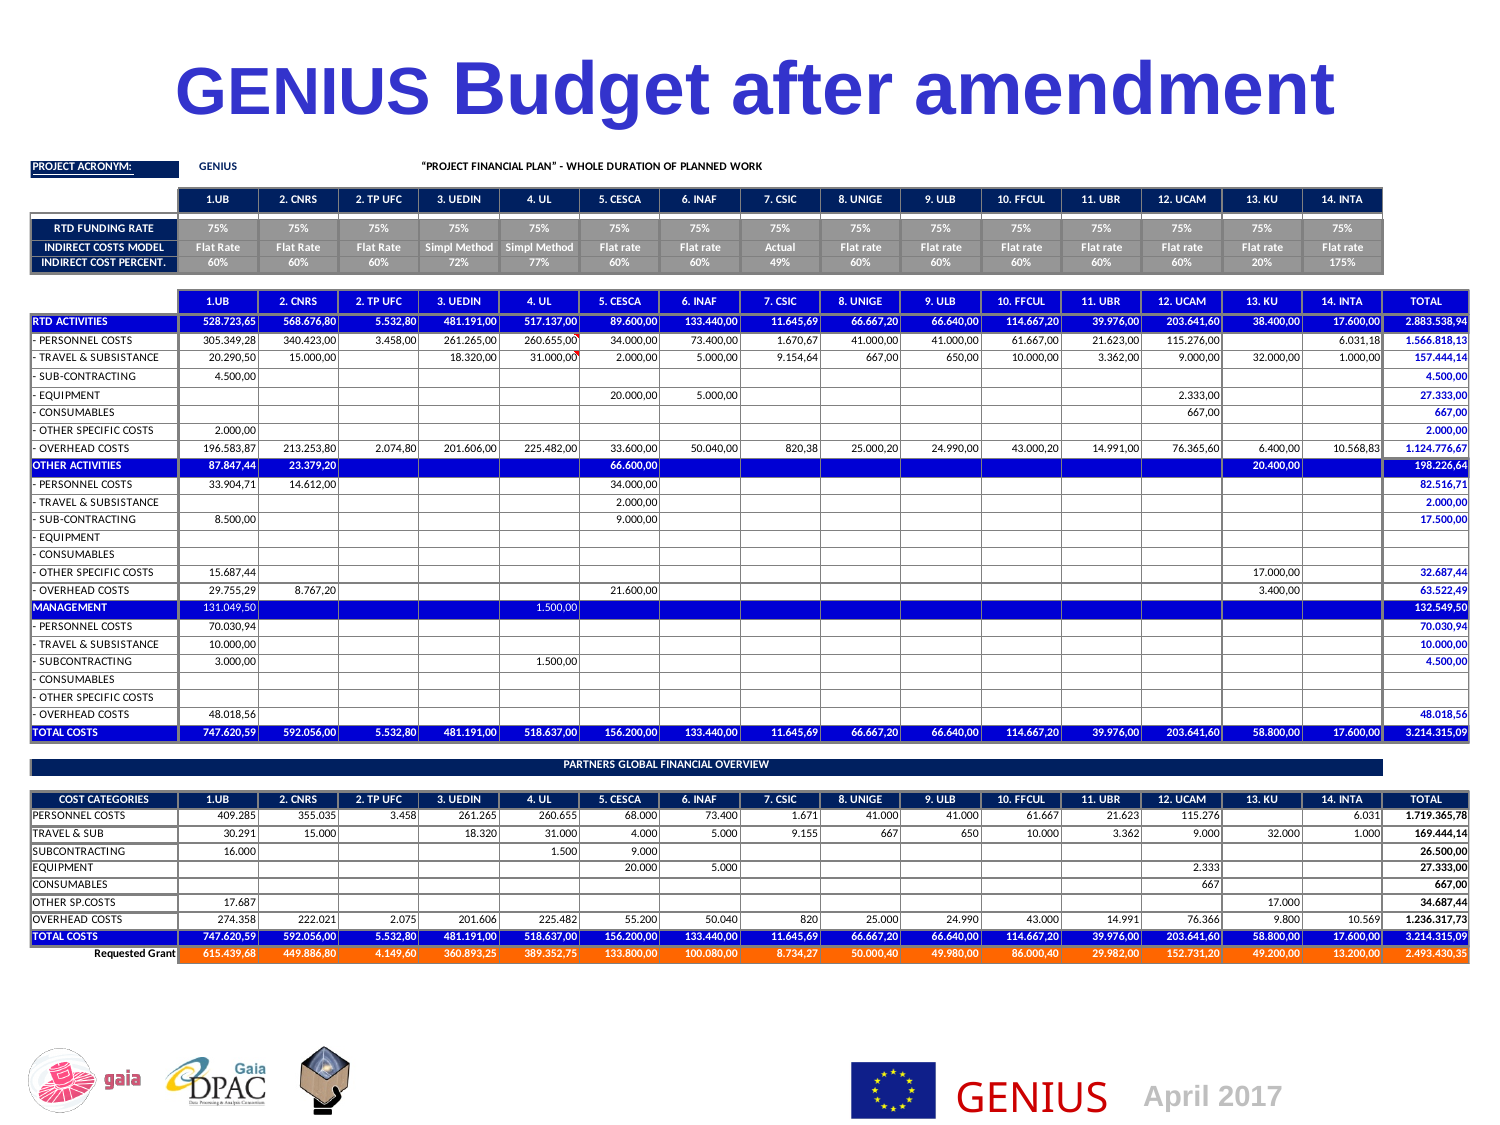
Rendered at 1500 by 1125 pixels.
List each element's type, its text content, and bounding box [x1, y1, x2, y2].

picture [165, 1057, 266, 1106]
picture [849, 1060, 937, 1120]
picture [29, 159, 1471, 966]
table_cell 0,00 [20, 1046, 149, 1117]
text_box GENIUS Budget after amendment [70, 42, 1441, 139]
picture [289, 1046, 361, 1117]
